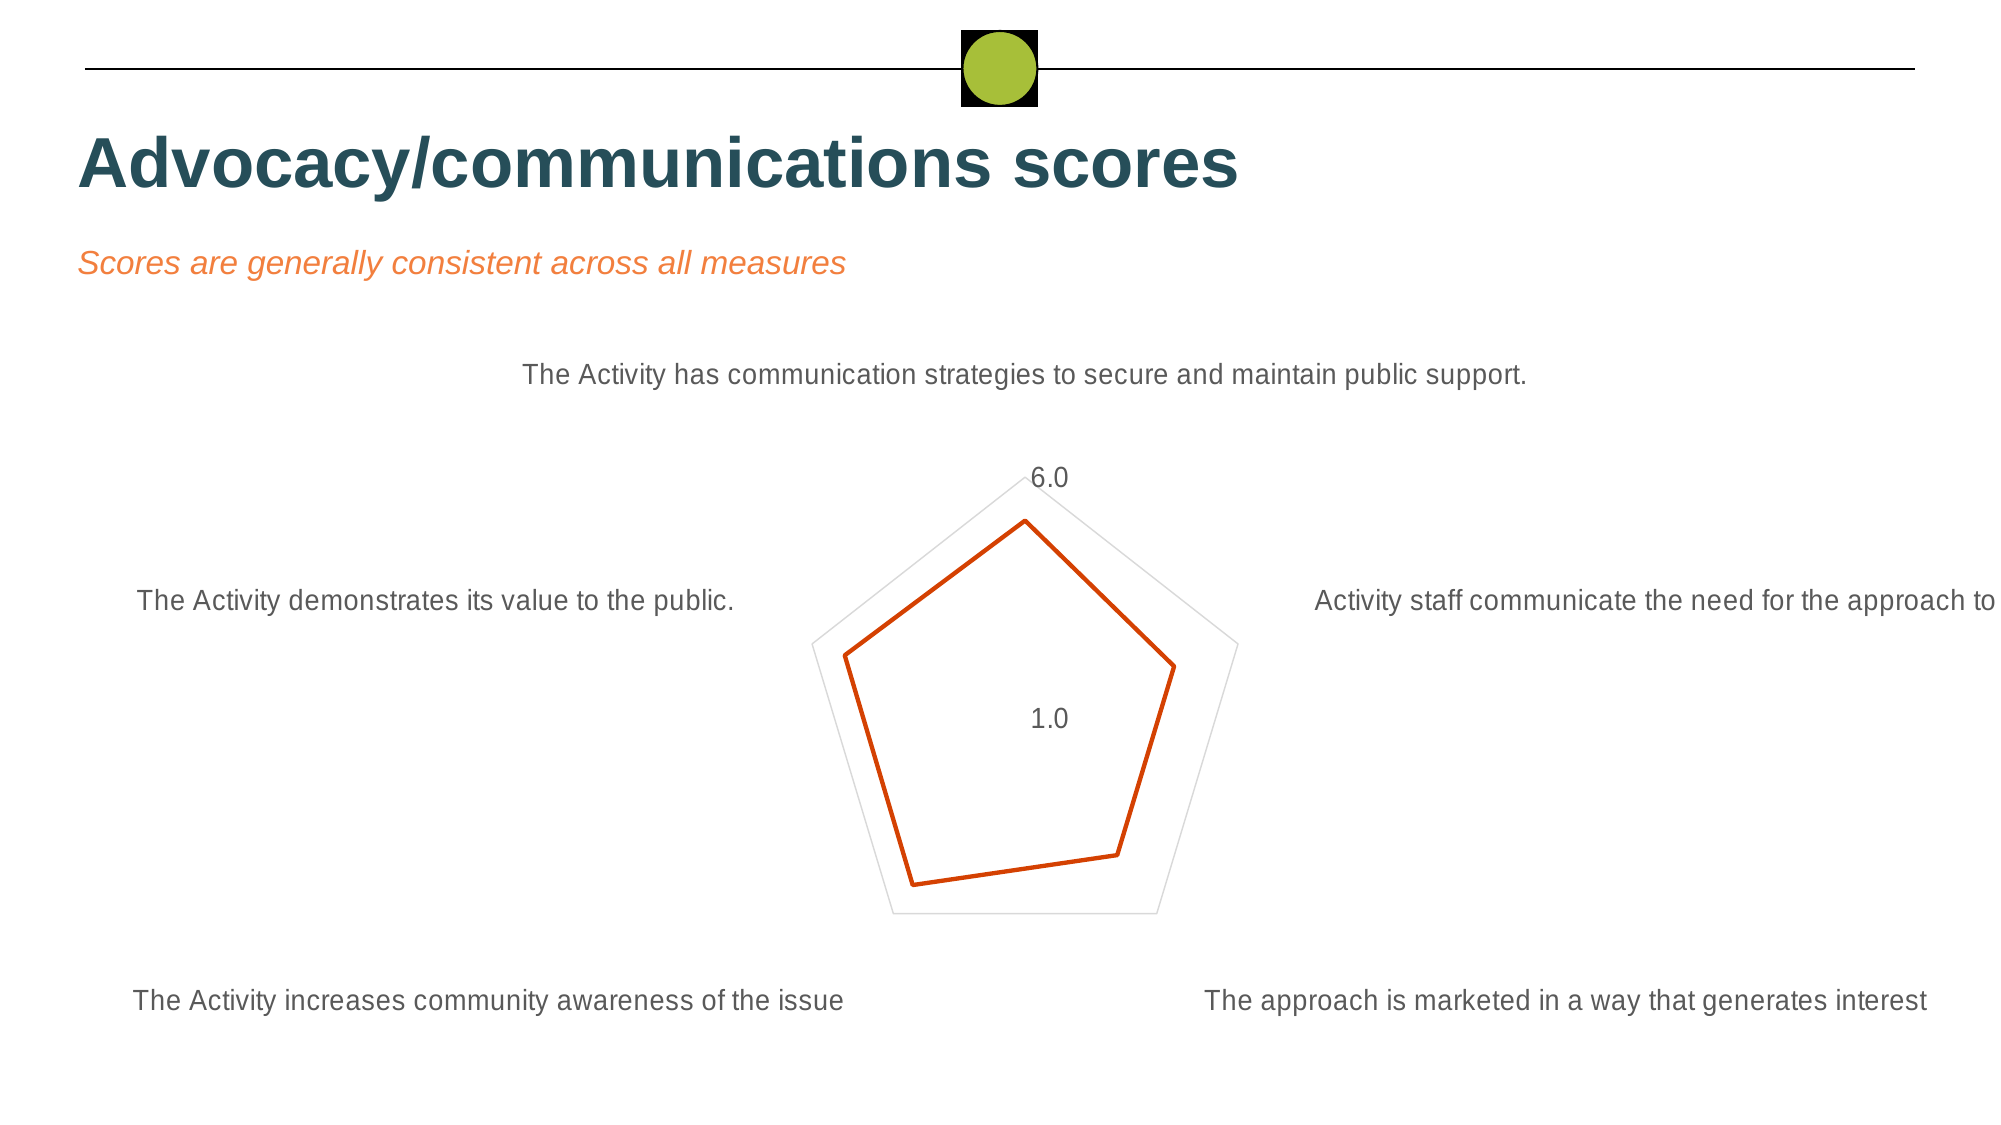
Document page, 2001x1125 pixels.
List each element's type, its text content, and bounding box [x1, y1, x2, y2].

chart [132, 216, 2000, 1125]
title Advocacy/communications scores [62, 108, 1938, 215]
text_box Scores are generally consistent across all measures [62, 233, 132, 289]
